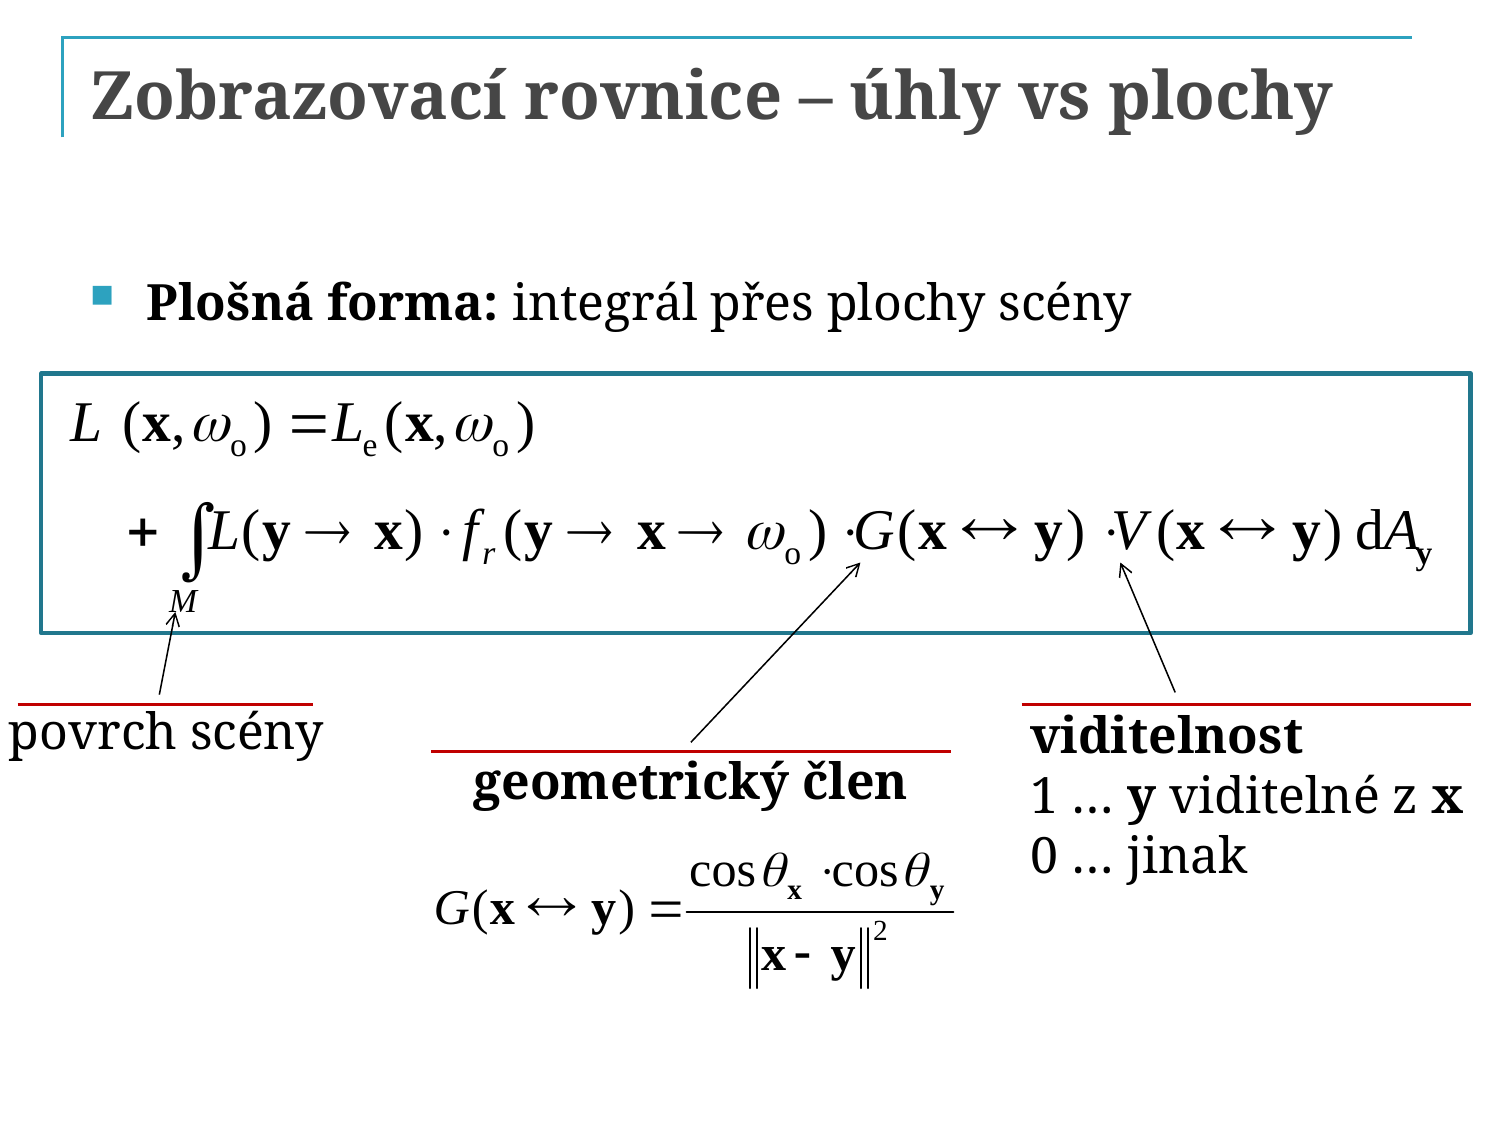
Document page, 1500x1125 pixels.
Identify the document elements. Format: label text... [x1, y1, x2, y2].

text_box povrch scény [0, 692, 339, 768]
list Plošná forma: integrál přes plochy scény [74, 262, 1426, 371]
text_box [159, 611, 176, 695]
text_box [427, 836, 963, 1000]
text_box geometrický člen [458, 742, 686, 750]
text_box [1120, 562, 1176, 693]
text_box geometrický člen [865, 742, 923, 750]
text_box viditelnost 1 … y viditelné z x 0 … jinak [1015, 696, 1479, 891]
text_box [59, 385, 1451, 625]
title Zobrazovací rovnice – úhly vs plochy [74, 45, 1426, 233]
text_box [39, 371, 1473, 635]
list Plošná forma: integrál přes plochy scény [74, 635, 1426, 1006]
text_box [690, 562, 861, 743]
text_box geometrický člen [458, 760, 923, 817]
